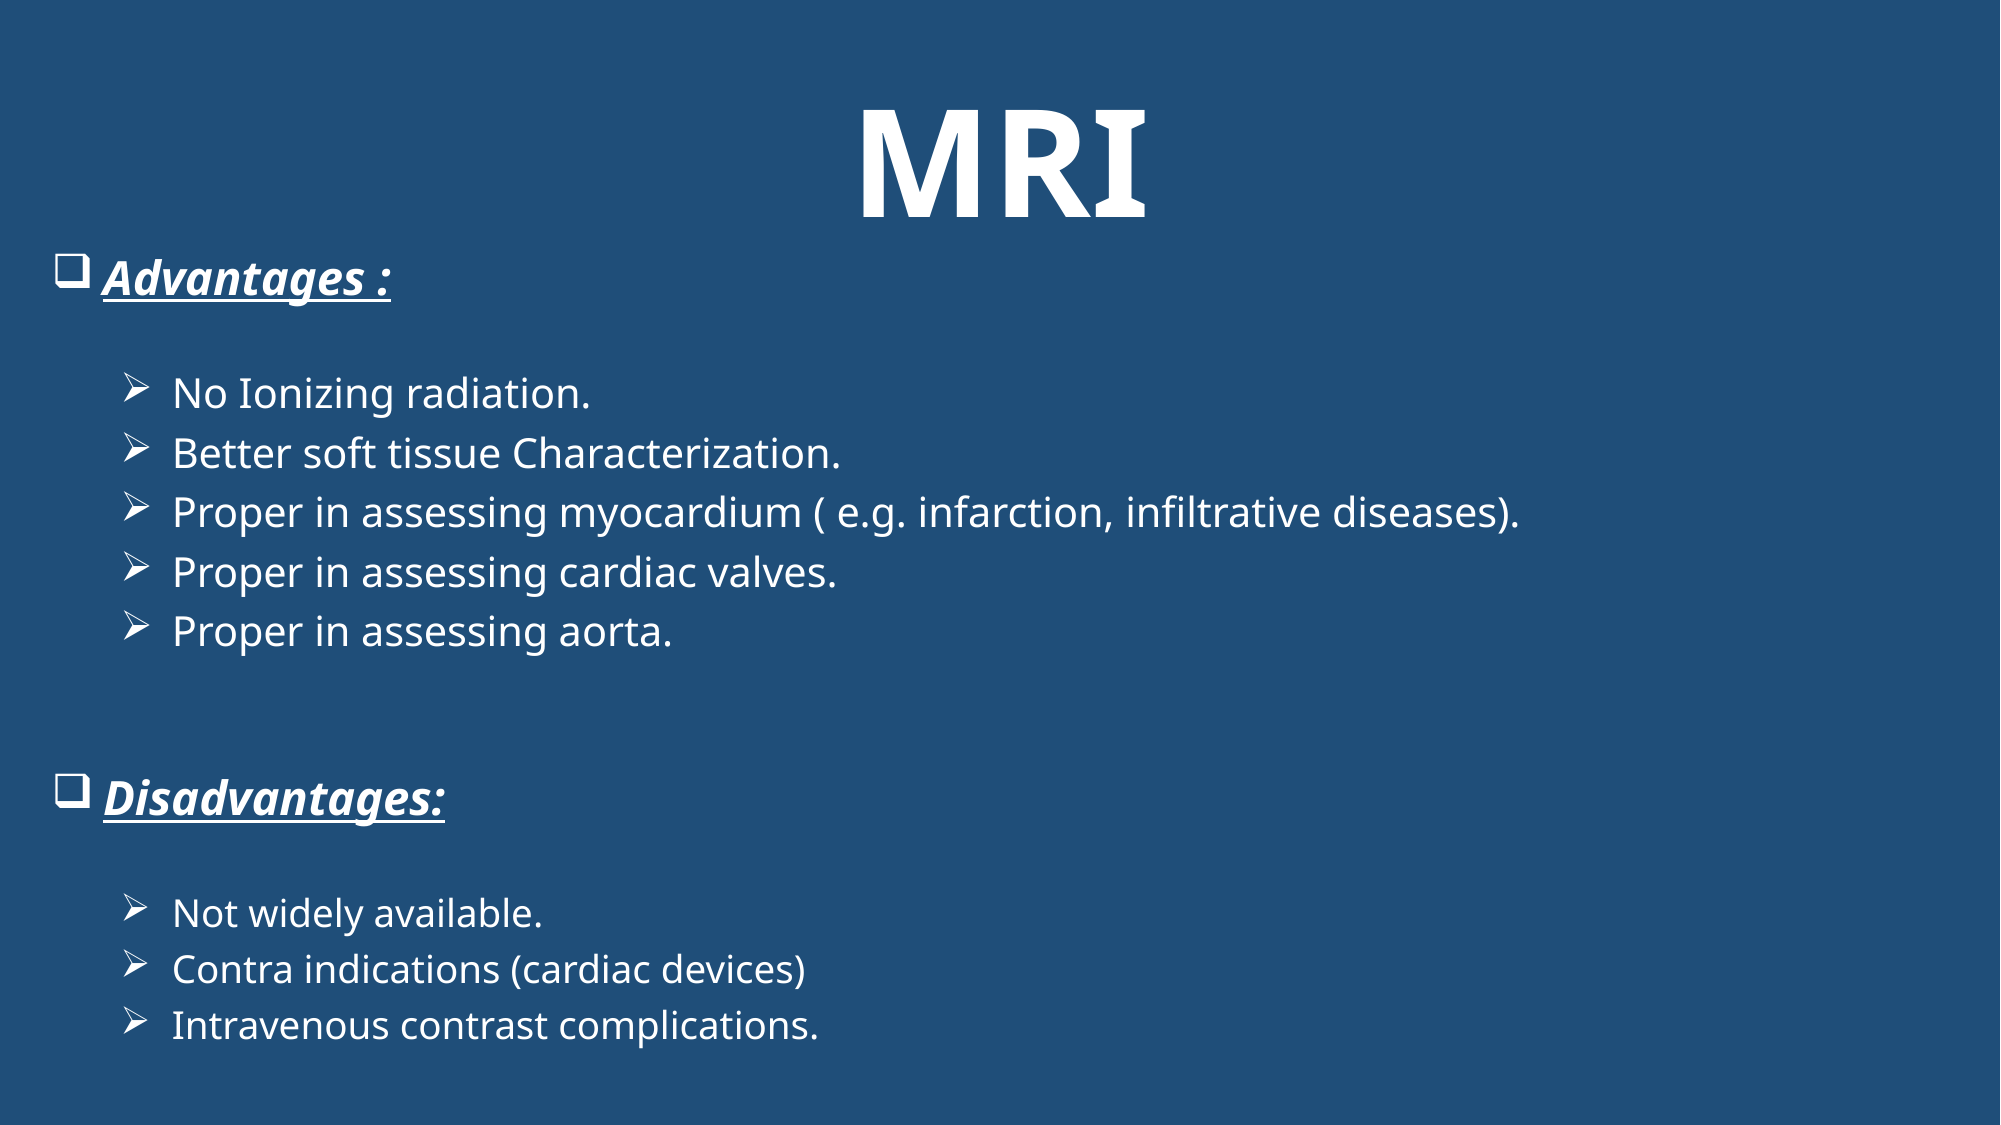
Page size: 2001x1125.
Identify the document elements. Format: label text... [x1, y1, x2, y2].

title MRI [137, 59, 1863, 246]
list Advantages : No Ionizing radiation. Better soft tissue Characterization. Proper in assessing myocardium ( e.g. infarction, infiltrative diseases). Proper in assessing cardiac valves. Proper in assessing aorta. Disadvantages: Not widely available. Contra indications (cardiac devices) Intravenous contrast complications. [36, 246, 1900, 1063]
